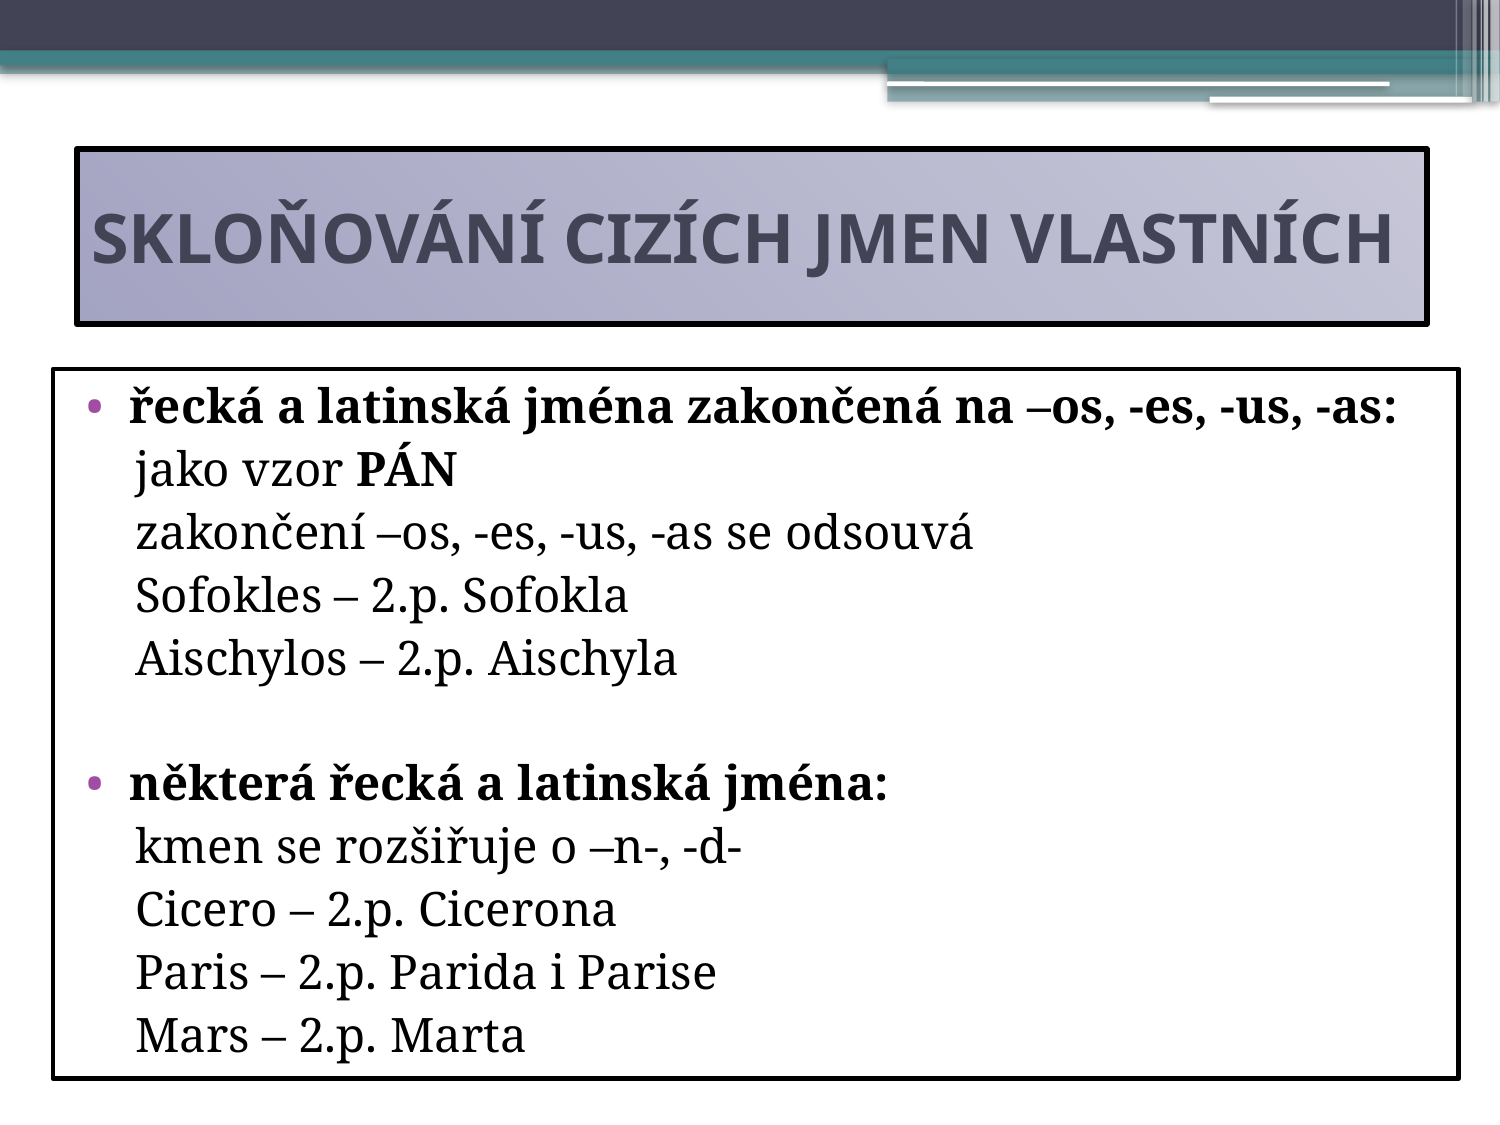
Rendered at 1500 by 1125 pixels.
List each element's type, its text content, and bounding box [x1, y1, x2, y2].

title SKLOŇOVÁNÍ CIZÍCH JMEN VLASTNÍCH [76, 149, 1427, 324]
list řecká a latinská jména zakončená na –os, -es, -us, -as: jako vzor PÁN zakončení –os, -es, -us, -as se odsouvá Sofokles – 2.p. Sofokla Aischylos – 2.p. Aischyla některá řecká a latinská jména: kmen se rozšiřuje o –n-, -d- Cicero – 2.p. Cicerona Paris – 2.p. Parida i Parise Mars – 2.p. Marta [53, 368, 1459, 1079]
